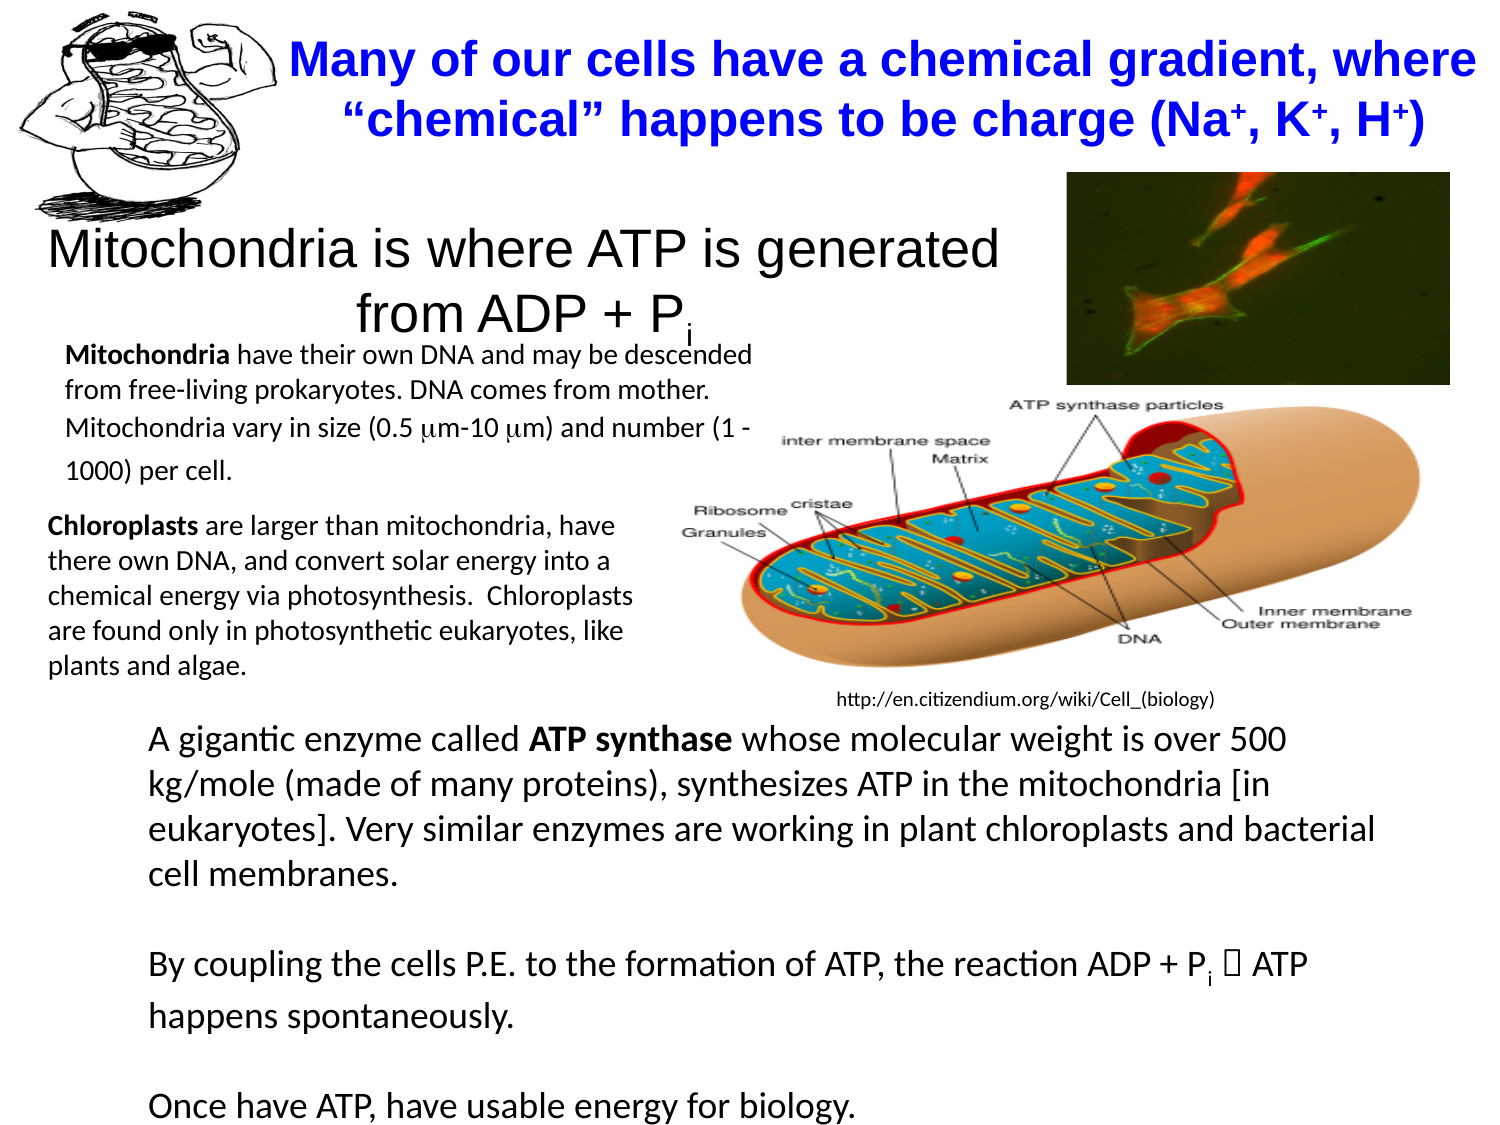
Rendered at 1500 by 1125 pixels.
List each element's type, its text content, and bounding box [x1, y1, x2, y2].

picture [649, 171, 1467, 698]
picture [16, 9, 284, 226]
text_box http://en.citizendium.org/wiki/Cell_(biology) [821, 707, 1231, 718]
text_box Mitochondria have their own DNA and may be descended from free-living prokaryotes. DNA comes from mother. [49, 327, 800, 400]
text_box A gigantic enzyme called ATP synthase whose molecular weight is over 500 kg/mole (made of many proteins), synthesizes ATP in the mitochondria [in eukaryotes]. Very similar enzymes are working in plant chloroplasts and bacterial cell membranes. By coupling the cells P.E. to the formation of ATP, the reaction ADP + Pi  ATP happens spontaneously. Once have ATP, have usable energy for biology. [133, 707, 1400, 1125]
text_box Chloroplasts are larger than mitochondria, have there own DNA, and convert solar energy into a chemical energy via photosynthesis. Chloroplasts are found only in photosynthetic eukaryotes, like plants and algae. [33, 499, 644, 689]
text_box Mitochondria is where ATP is generated from ADP + Pi [0, 206, 1050, 360]
text_box Mitochondria vary in size (0.5 mm-10 mm) and number (1 - 1000) per cell. [49, 400, 644, 496]
text_box Many of our cells have a chemical gradient, where “chemical” happens to be charge (Na+, K+, H+) [288, 18, 1500, 154]
